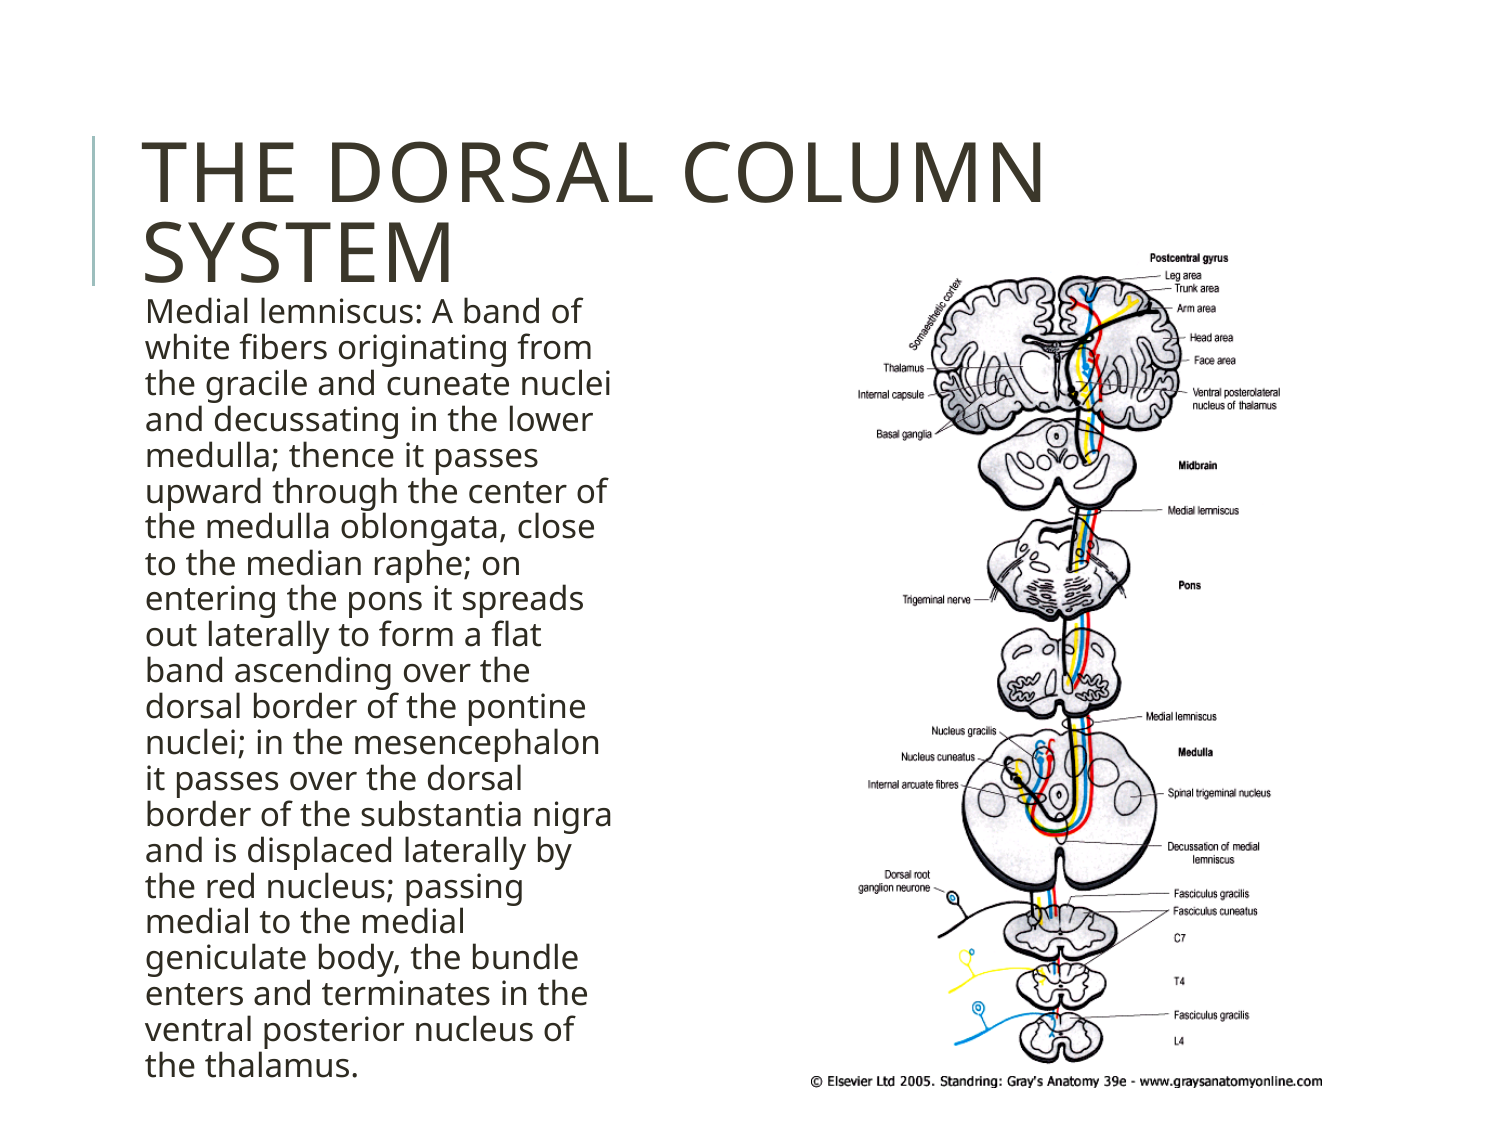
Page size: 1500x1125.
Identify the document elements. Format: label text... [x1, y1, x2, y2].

text_box The dorsal column system [125, 95, 1322, 342]
text_box Medial lemniscus: A band of white fibers originating from the gracile and cuneate nuclei and decussating in the lower medulla; thence it passes upward through the center of the medulla oblongata, close to the median raphe; on entering the pons it spreads out laterally to form a flat band ascending over the dorsal border of the pontine nuclei; in the mesencephalon it passes over the dorsal border of the substantia nigra and is displaced laterally by the red nucleus; passing medial to the medial geniculate body, the bundle enters and terminates in the ventral posterior nucleus of the thalamus. [137, 342, 625, 1035]
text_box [810, 249, 1323, 1088]
